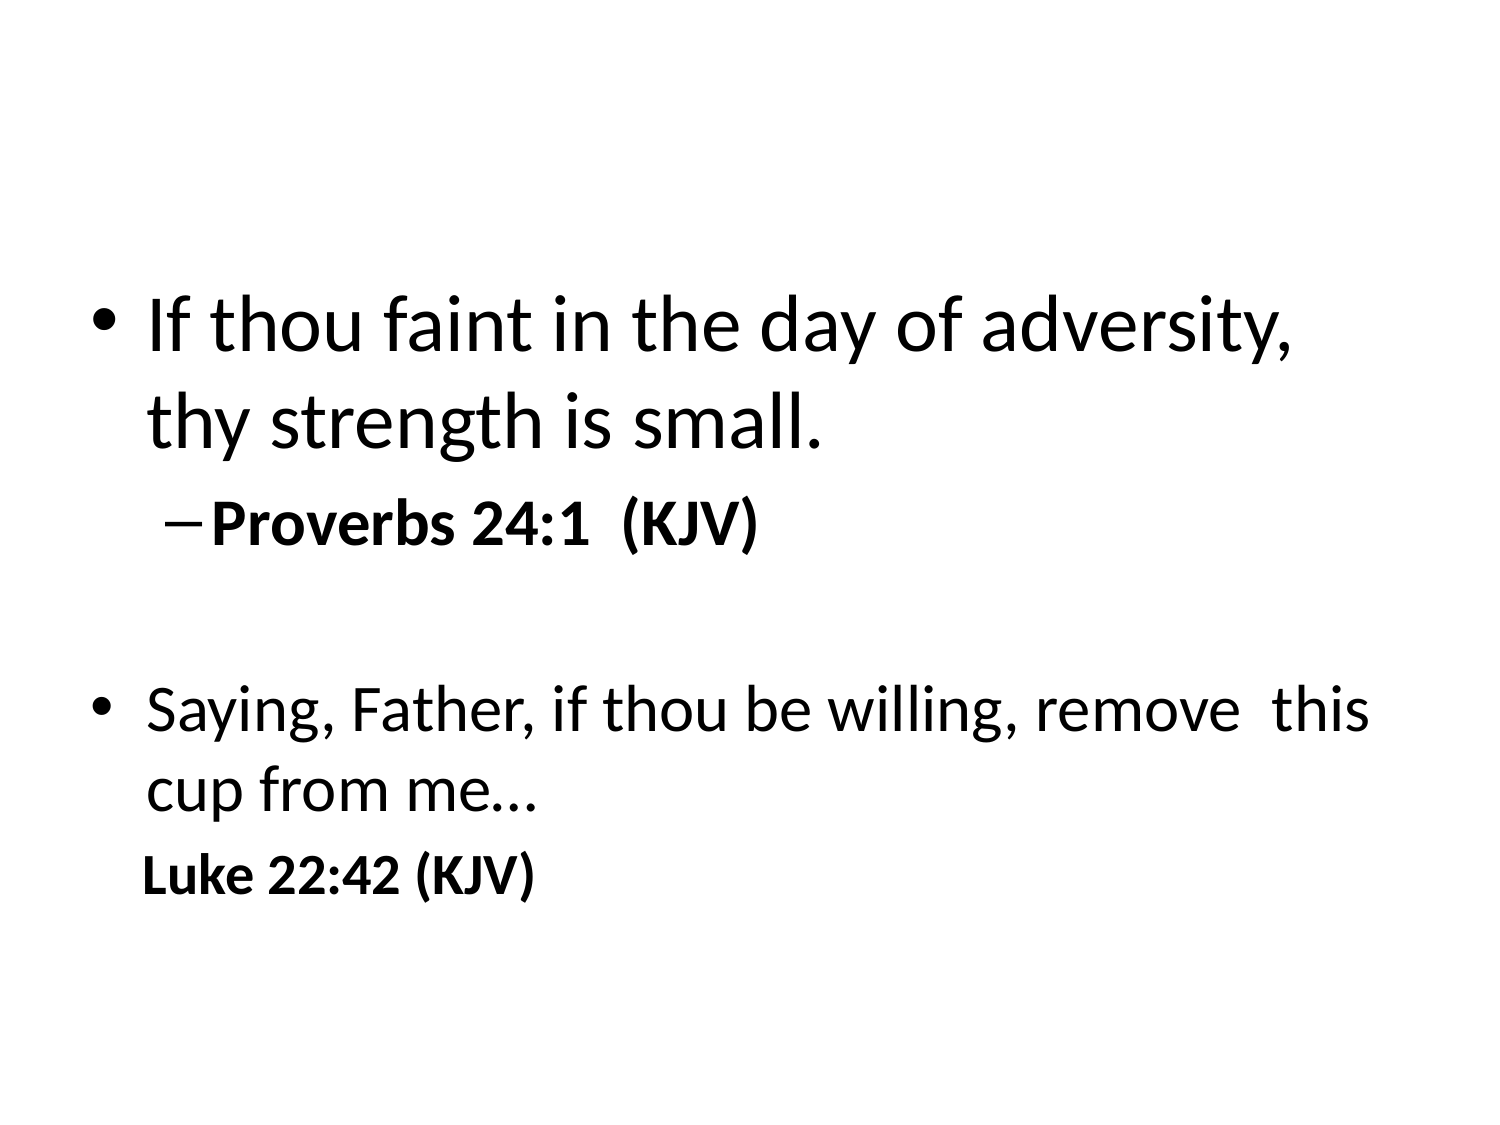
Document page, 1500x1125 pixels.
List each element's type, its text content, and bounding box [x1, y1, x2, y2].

list If thou faint in the day of adversity, thy strength is small. Proverbs 24:1 (KJV) Saying, Father, if thou be willing, remove this cup from me… Luke 22:42 (KJV) [75, 262, 1425, 1005]
